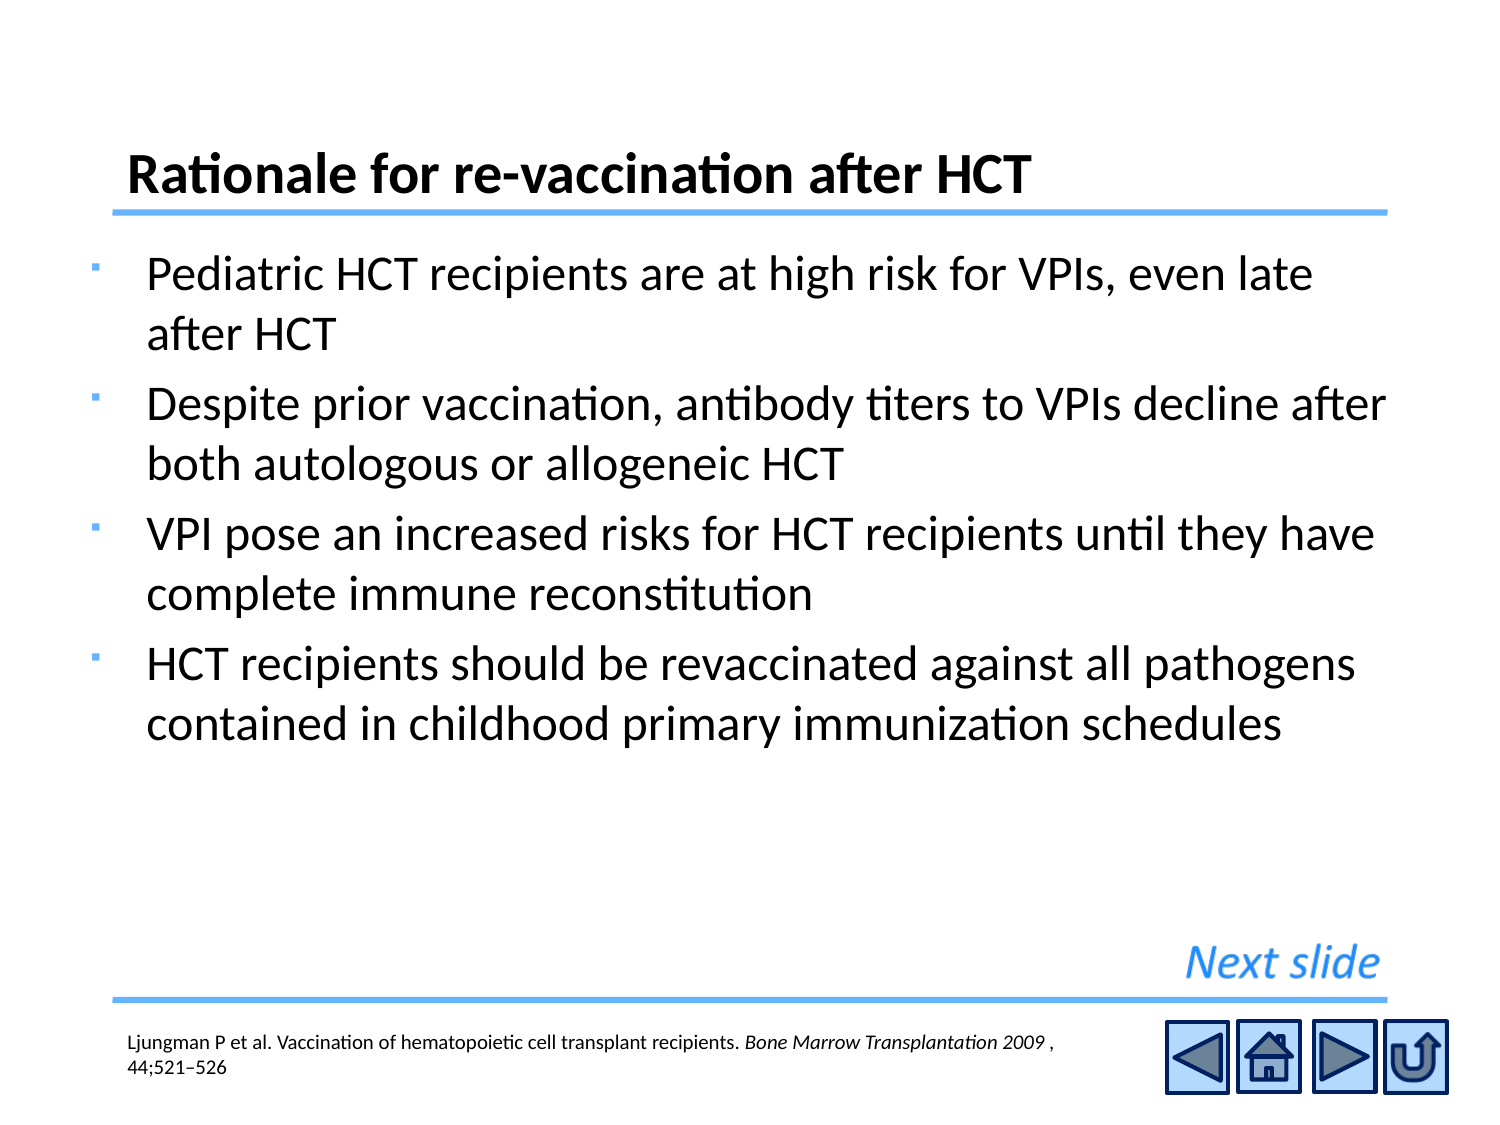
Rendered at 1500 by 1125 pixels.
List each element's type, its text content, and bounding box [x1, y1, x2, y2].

text_box Ljungman P et al. Vaccination of hematopoietic cell transplant recipients. Bone Marrow Transplantation 2009 , 44;521–526 [112, 1021, 1083, 1106]
text_box [1312, 1030, 1378, 1094]
title Rationale for re-vaccination after HCT [112, 62, 1388, 182]
list Pediatric HCT recipients are at high risk for VPIs, even late after HCT Despite prior vaccination, antibody titers to VPIs decline after both autologous or allogeneic HCT VPI pose an increased risks for HCT recipients until they have complete immune reconstitution HCT recipients should be revaccinated against all pathogens contained in childhood primary immunization schedules [74, 182, 1426, 1096]
picture [1129, 915, 1450, 1096]
